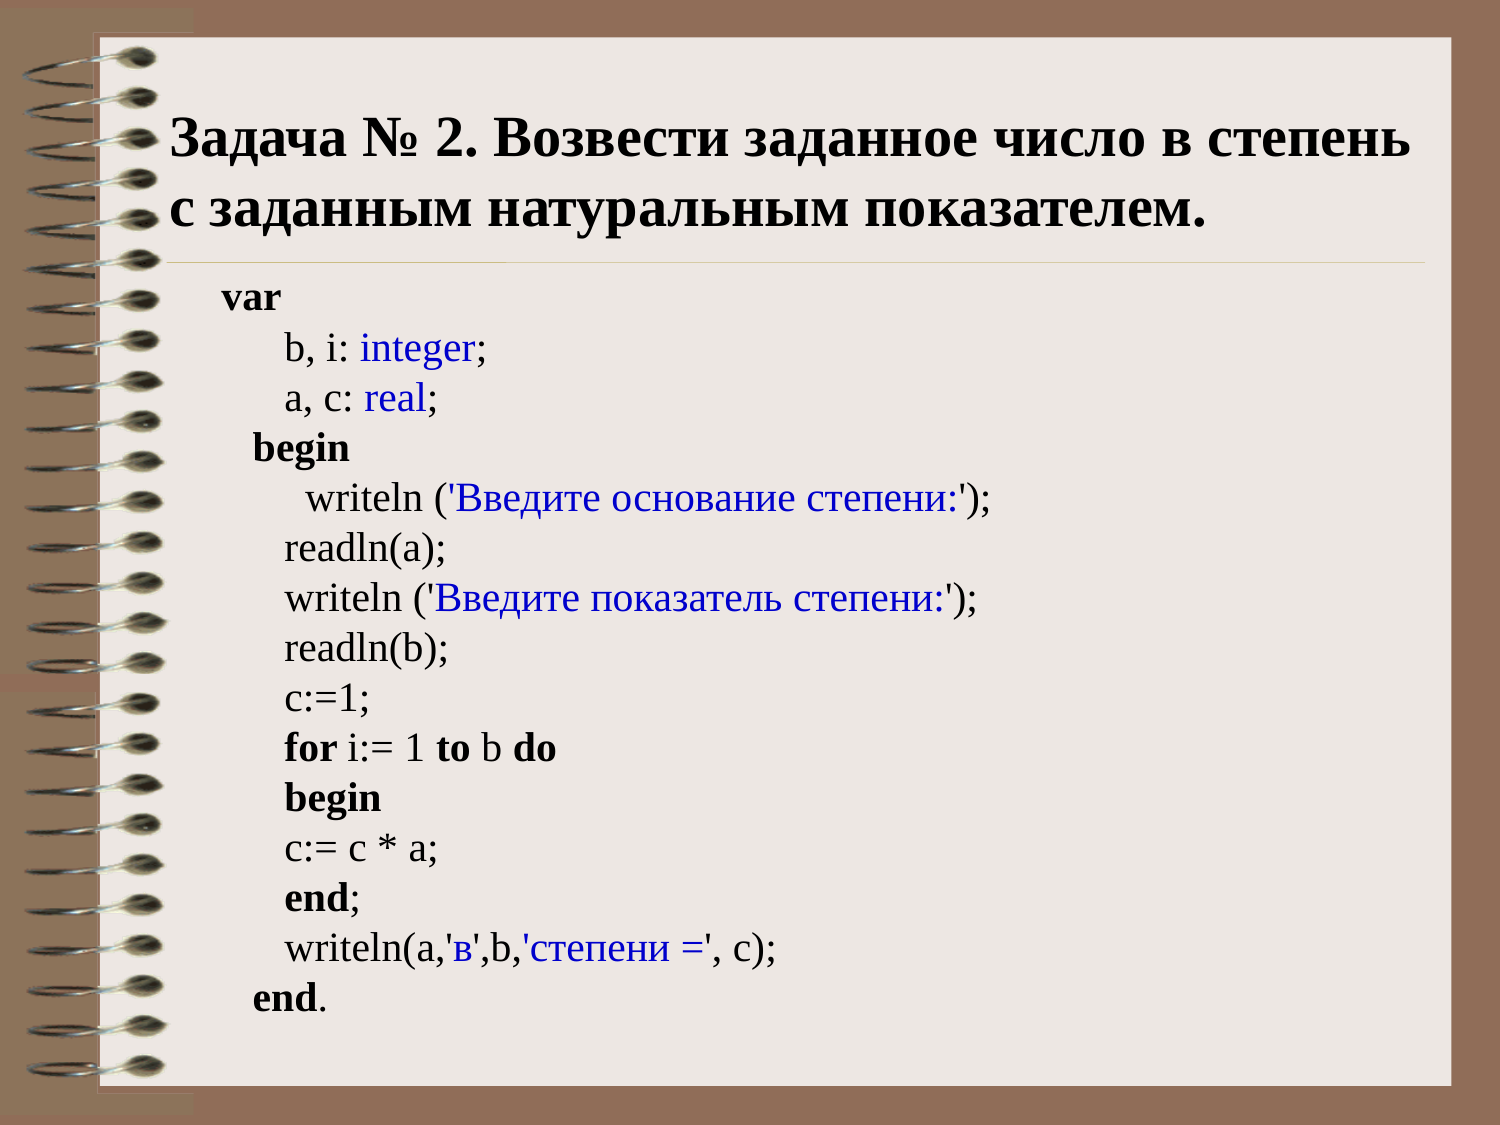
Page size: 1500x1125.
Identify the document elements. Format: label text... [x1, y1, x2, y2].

picture [0, 692, 194, 1115]
text_box var b, i: integer; a, c: real; begin writeln ('Введите основание степени:'); readln(a); writeln ('Введите показатель степени:'); readln(b); c:=1; for i:= 1 to b do begin c:= c * a; end; writeln(a,'в',b,'степени =', c); end. [206, 261, 1282, 1027]
picture [0, 8, 194, 674]
text_box Задача № 2. Возвести заданное число в степень с заданным натуральным показателем. [154, 91, 1441, 246]
